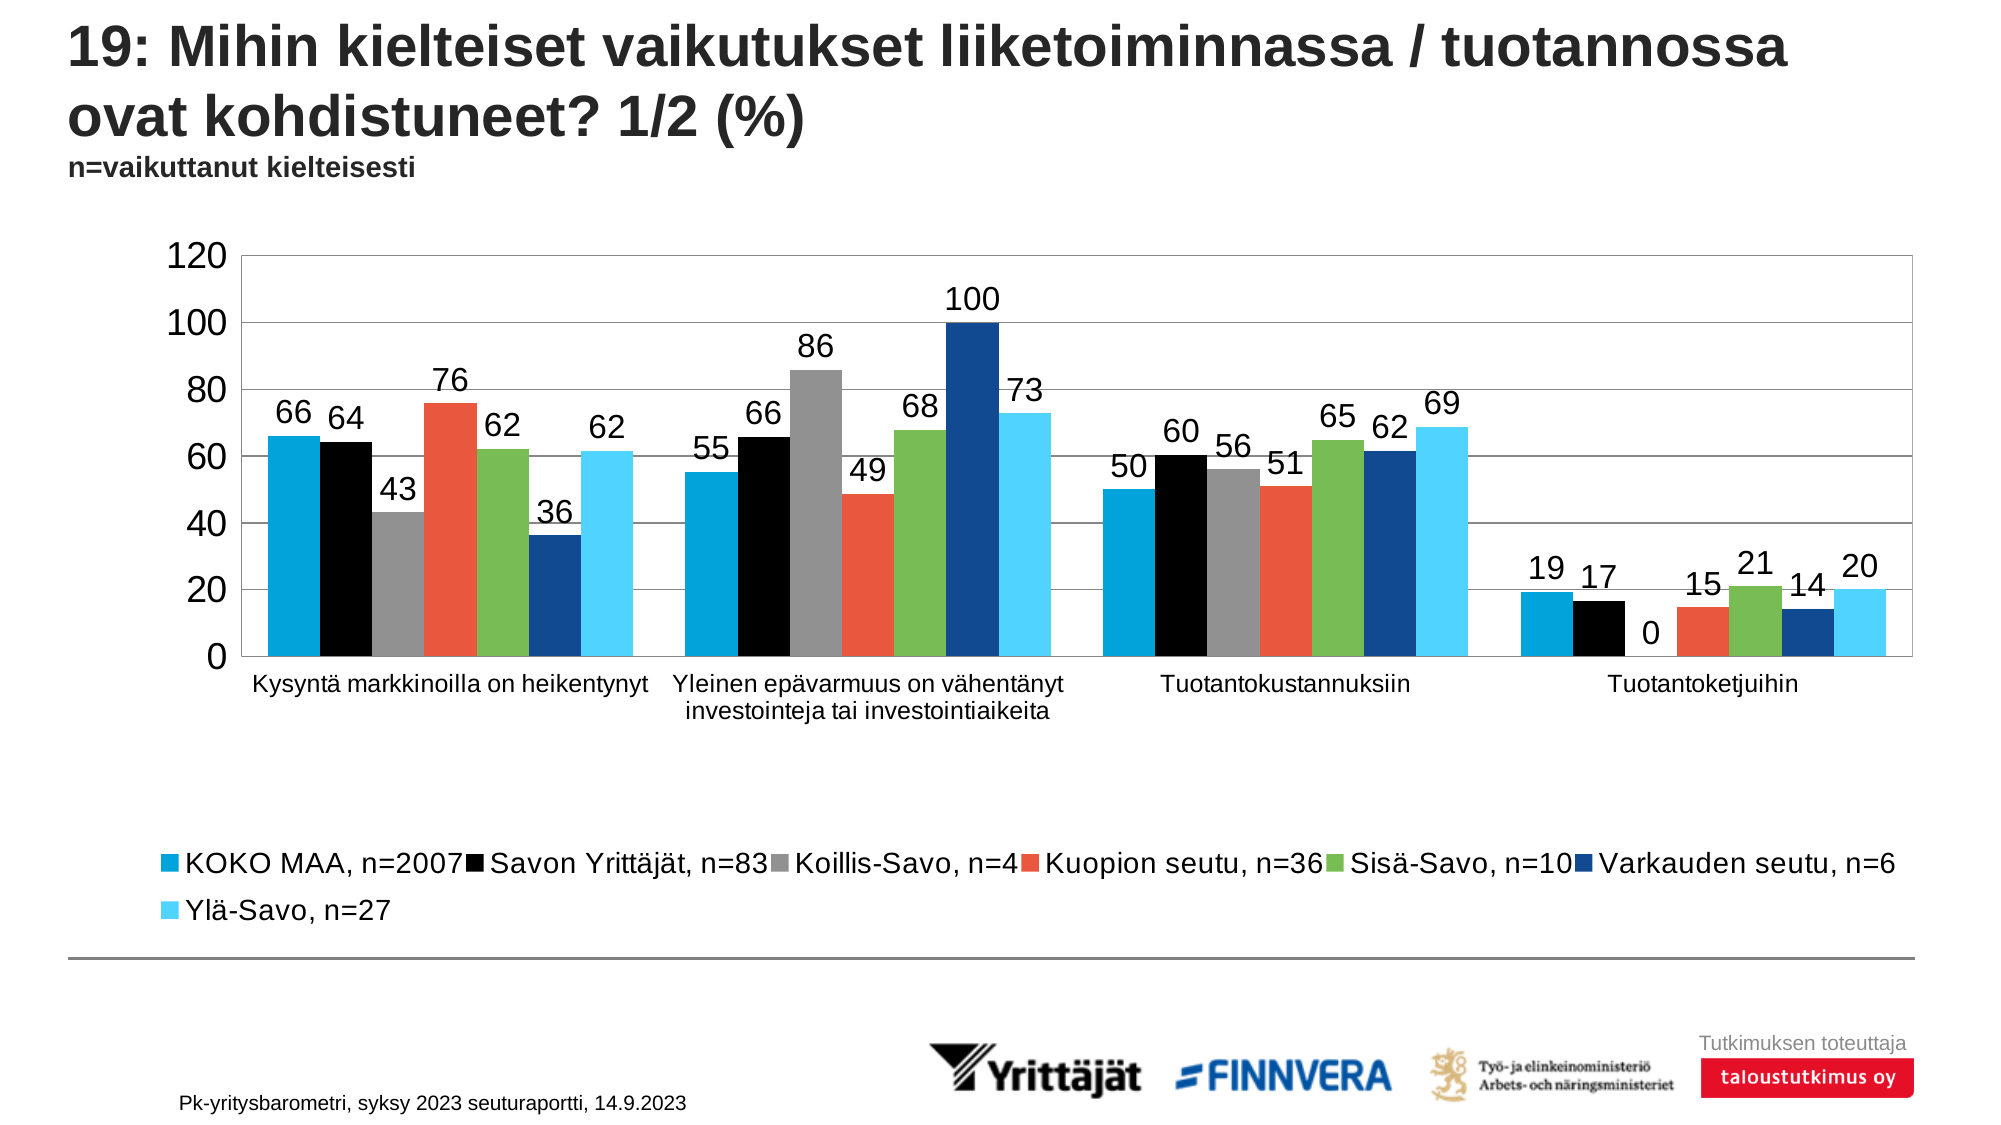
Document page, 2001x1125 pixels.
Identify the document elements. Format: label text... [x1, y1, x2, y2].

picture [911, 1020, 1914, 1121]
footer Pk-yritysbarometri, syksy 2023 seuturaportti, 14.9.2023 [163, 1068, 976, 1122]
chart [67, 231, 1914, 942]
title 19: Mihin kielteiset vaikutukset liiketoiminnassa / tuotannossa ovat kohdistuneet? 1/2 (%) n=vaikuttanut kielteisesti [67, 0, 1914, 184]
